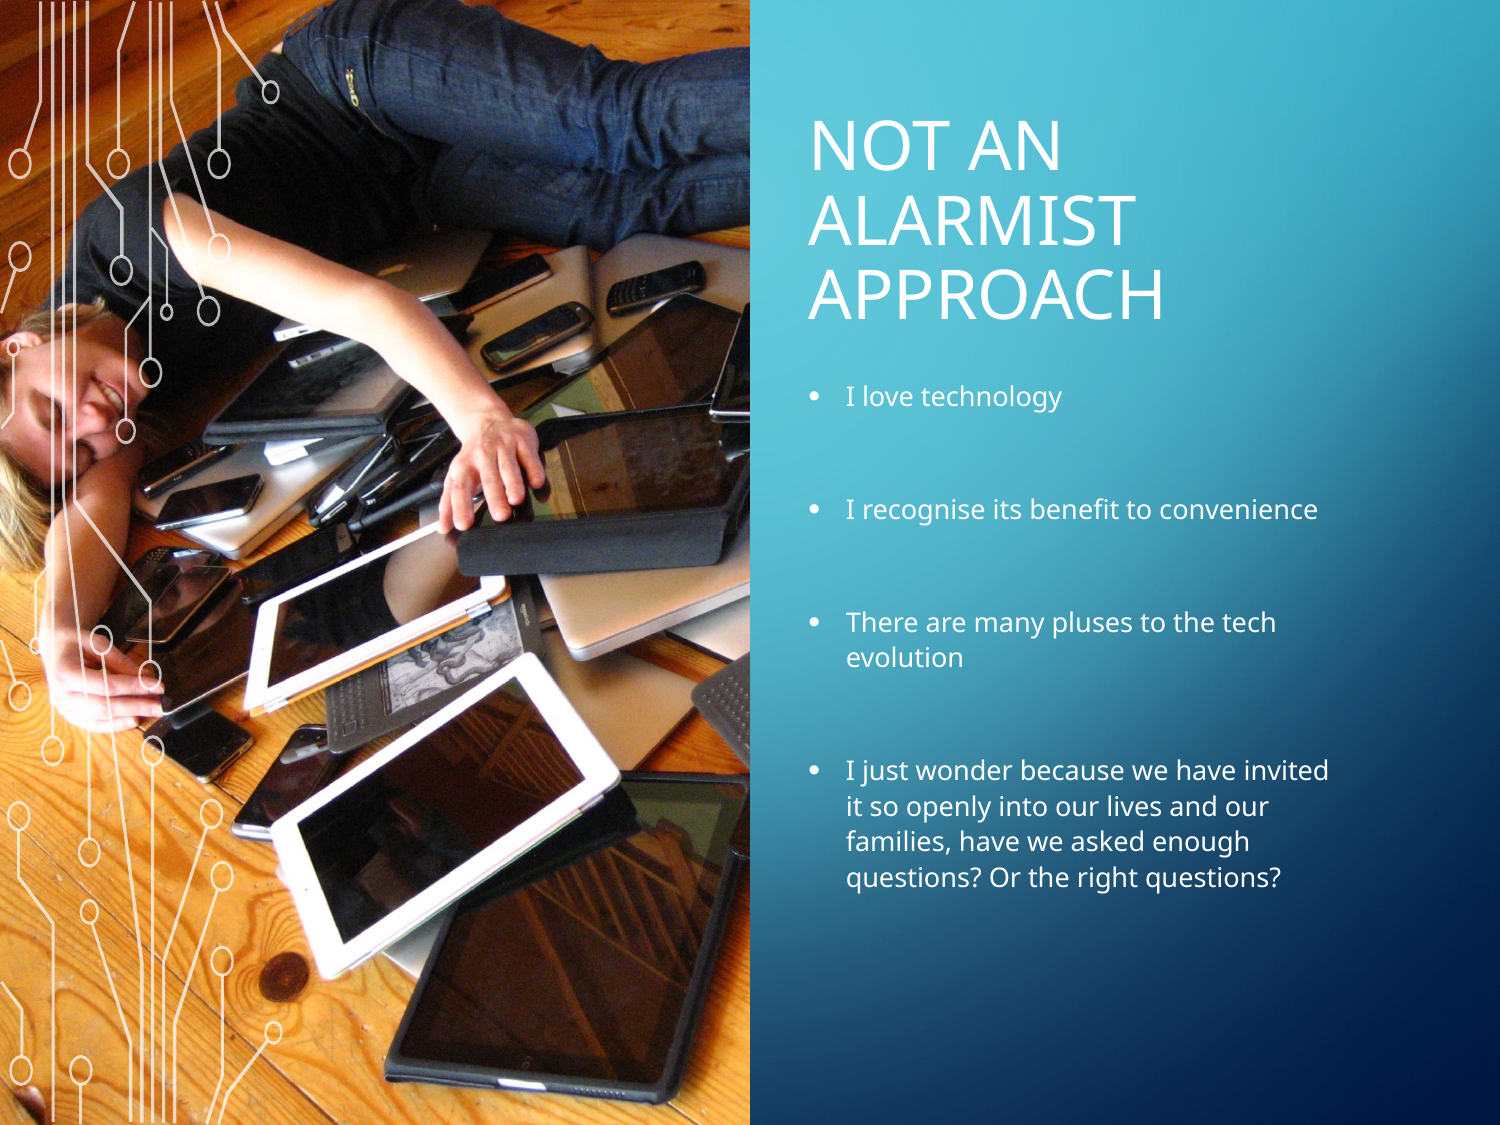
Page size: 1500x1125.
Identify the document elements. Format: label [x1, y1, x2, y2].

picture [284, 0, 751, 1125]
text_box [0, 0, 284, 1125]
text_box [751, 0, 1500, 1125]
